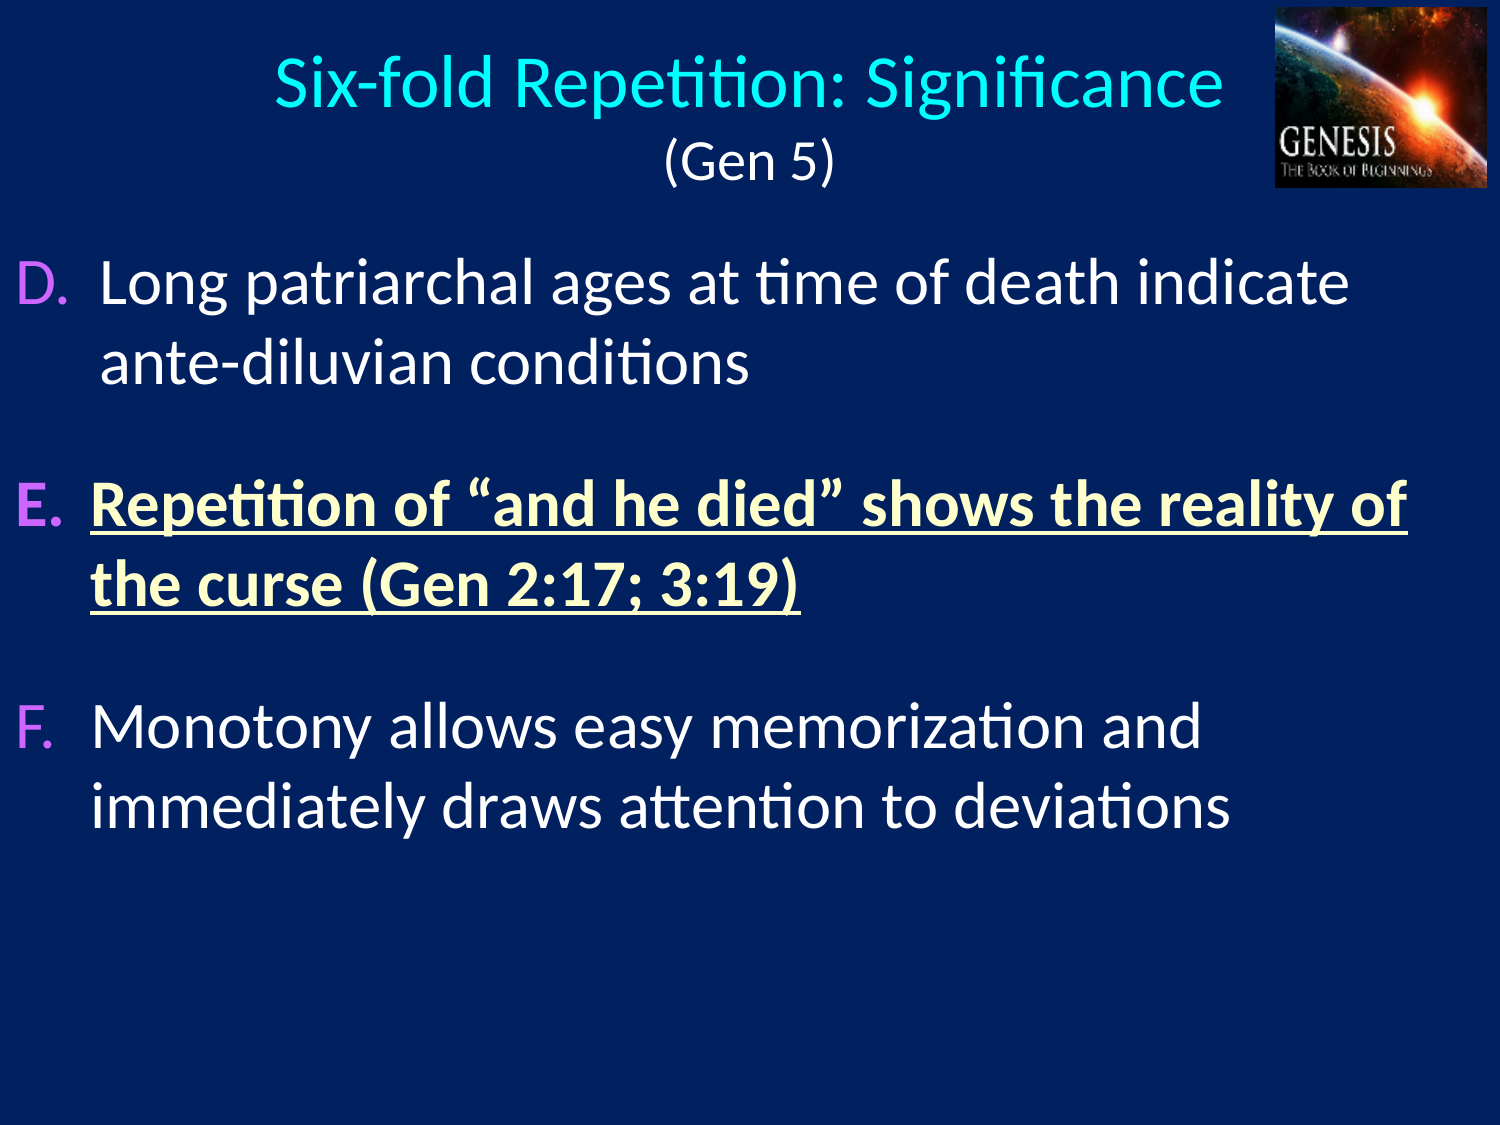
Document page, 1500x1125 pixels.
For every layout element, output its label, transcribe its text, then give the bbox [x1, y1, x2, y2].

picture [1274, 7, 1487, 188]
title Six-fold Repetition: Significance (Gen 5) [112, 37, 1269, 188]
list Long patriarchal ages at time of death indicate ante-diluvian conditions Repetition of “and he died” shows the reality of the curse (Gen 2:17; 3:19) Monotony allows easy memorization and immediately draws attention to deviations [0, 229, 1500, 1113]
